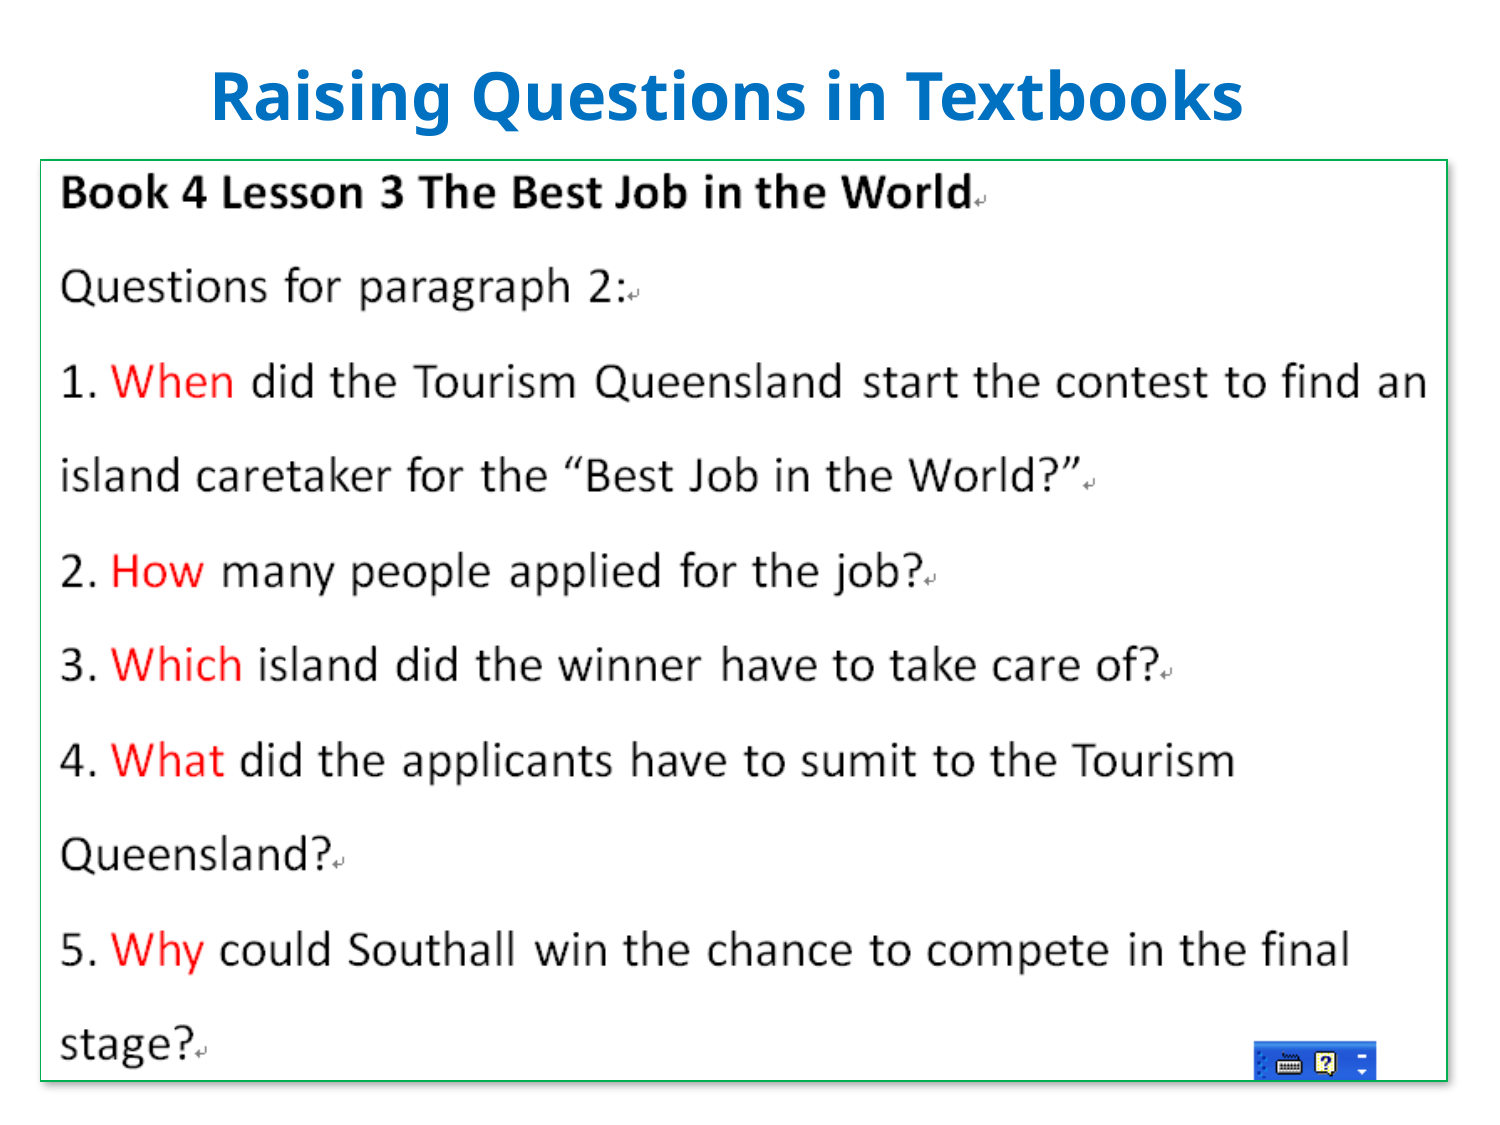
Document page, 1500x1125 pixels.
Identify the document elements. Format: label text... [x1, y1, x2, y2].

picture [41, 160, 1447, 1081]
title Raising Questions in Textbooks [194, 0, 1500, 188]
